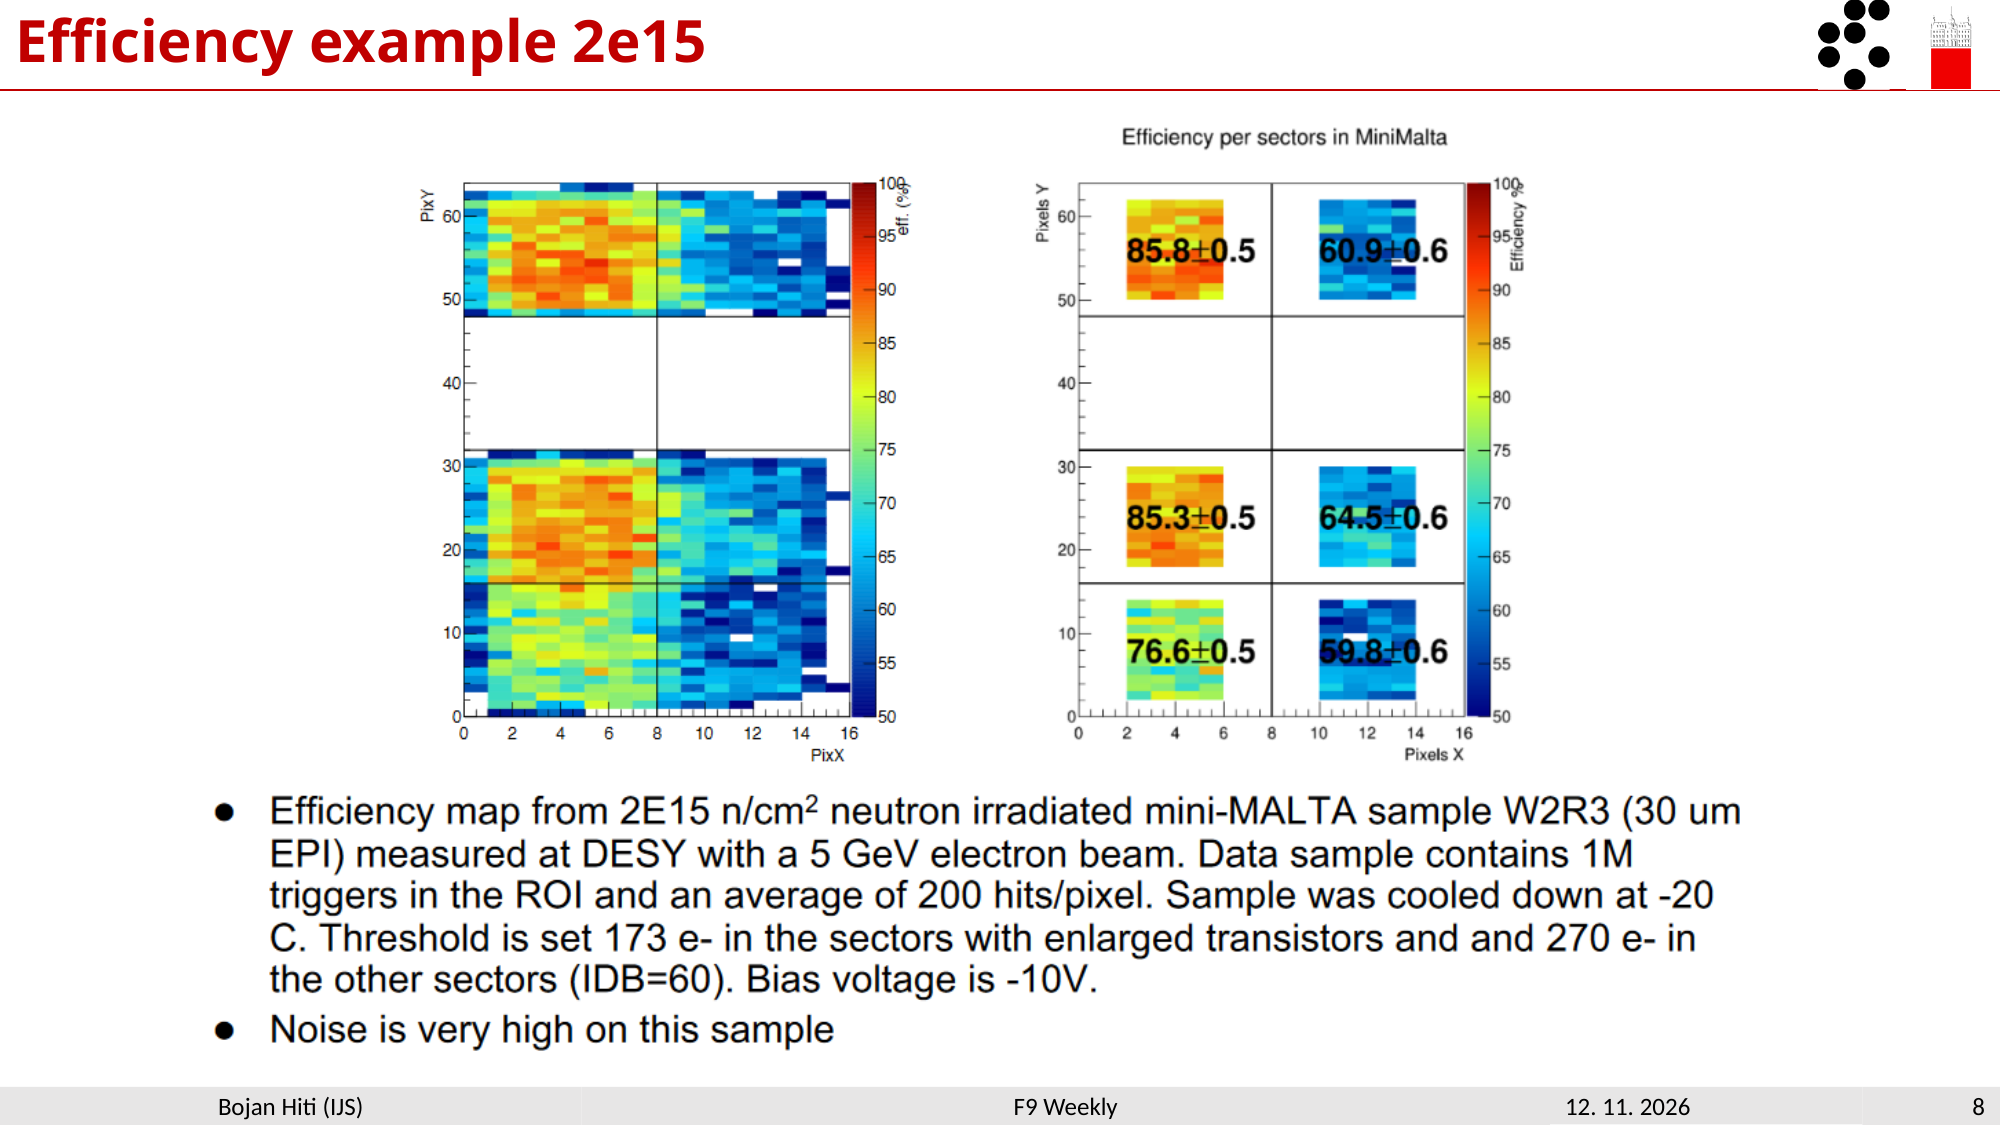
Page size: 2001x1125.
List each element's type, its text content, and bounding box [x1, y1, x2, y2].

title Efficiency example 2e15 [0, 0, 1725, 87]
picture [1818, 0, 1890, 90]
slide_number 19. 04. 2019 [1550, 1086, 1862, 1125]
picture [1906, 0, 2000, 90]
footer F9 Weekly [581, 1086, 1550, 1125]
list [190, 111, 1784, 1062]
slide_number 8 [1862, 1086, 2000, 1125]
